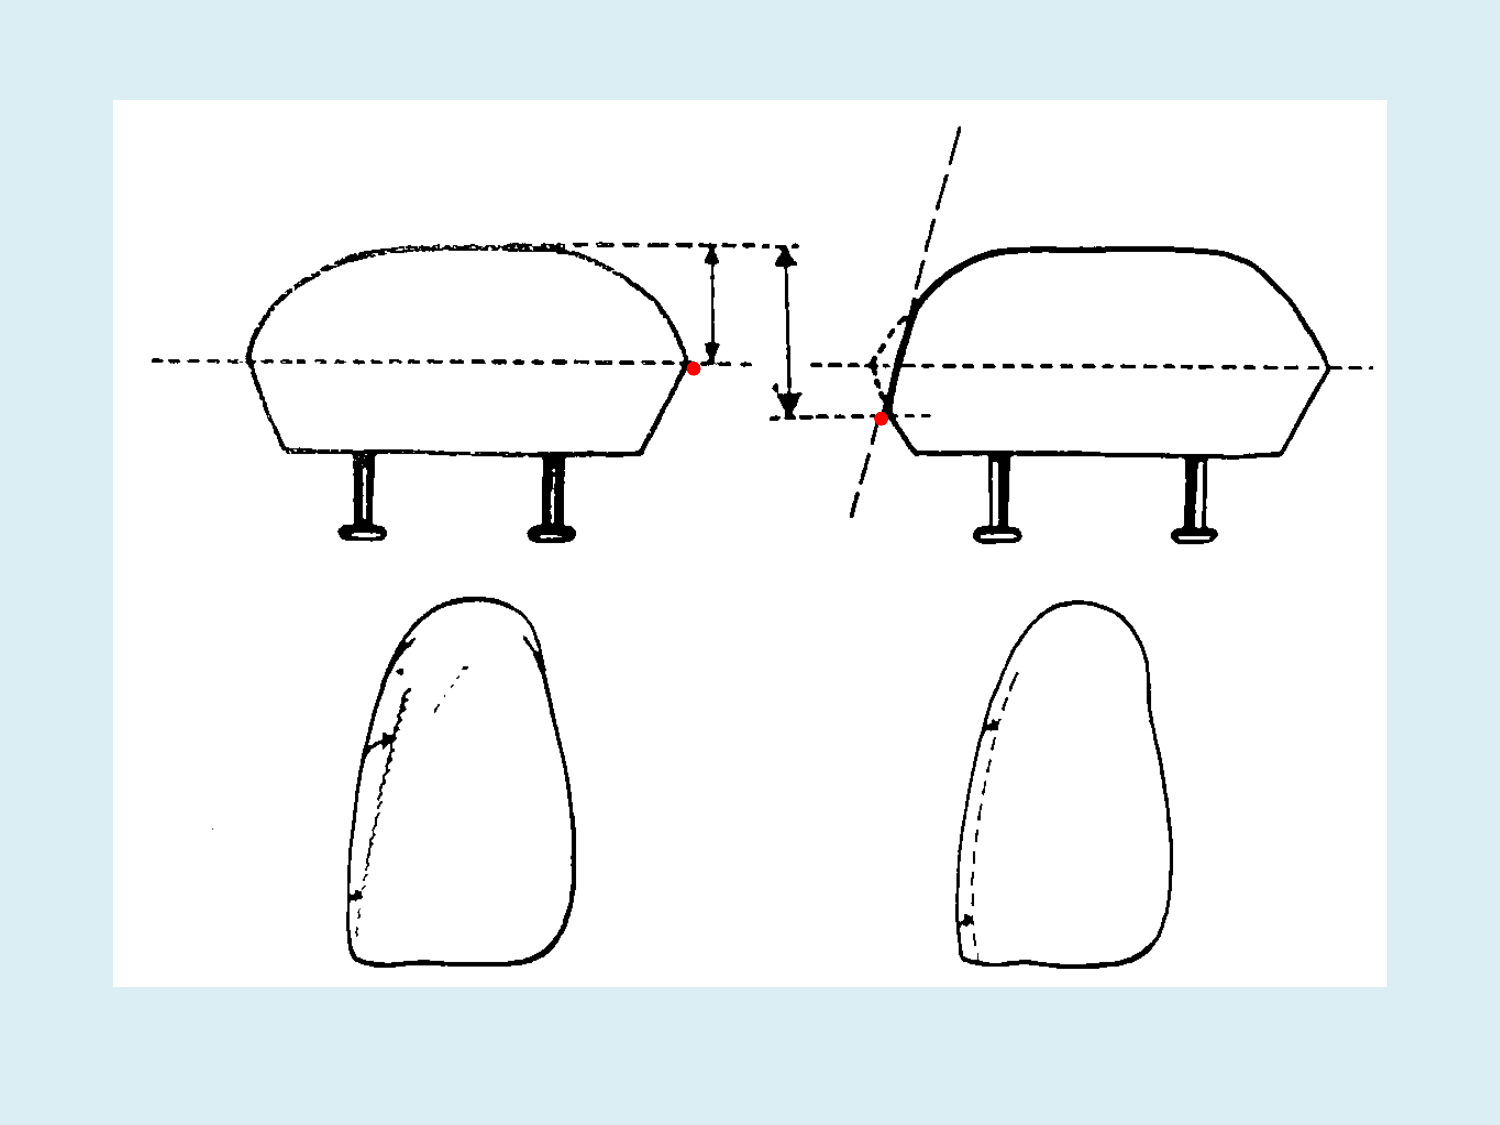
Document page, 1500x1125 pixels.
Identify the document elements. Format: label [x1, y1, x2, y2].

text_box [112, 99, 1388, 988]
